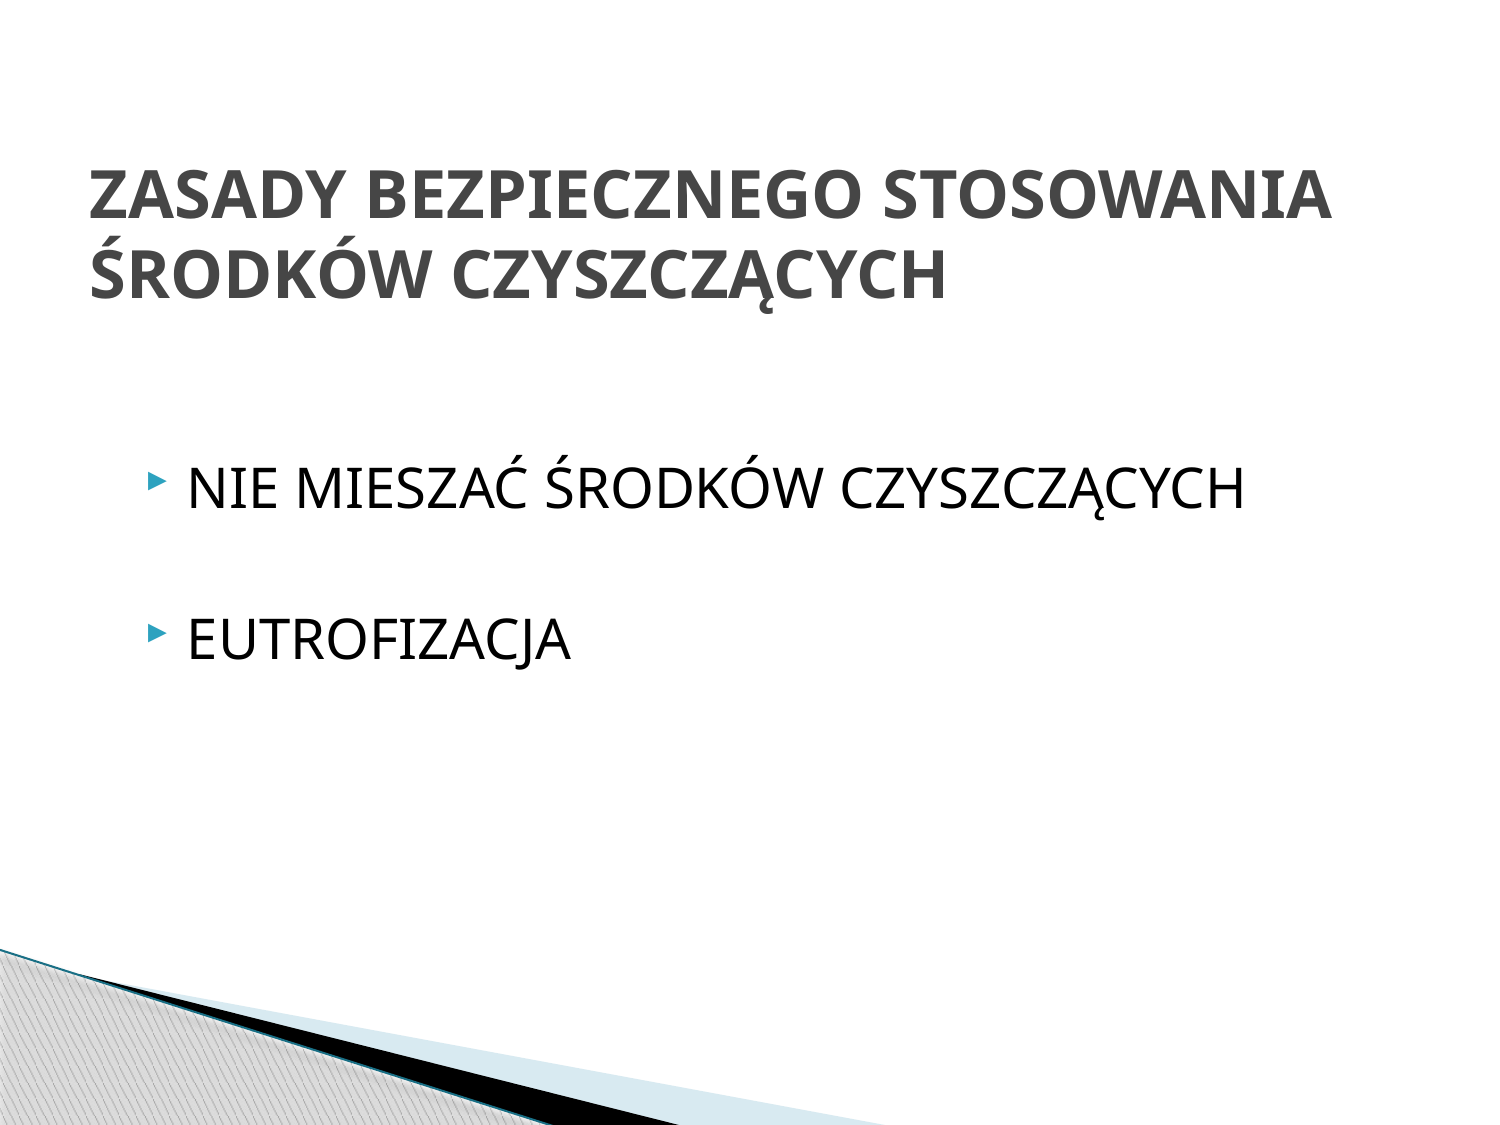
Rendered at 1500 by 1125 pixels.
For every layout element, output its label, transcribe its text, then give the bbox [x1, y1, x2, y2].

title ZASADY BEZPIECZNEGO STOSOWANIA ŚRODKÓW CZYSZCZĄCYCH [75, 137, 1425, 327]
list NIE MIESZAĆ ŚRODKÓW CZYSZCZĄCYCH EUTROFIZACJA [112, 444, 1463, 1125]
